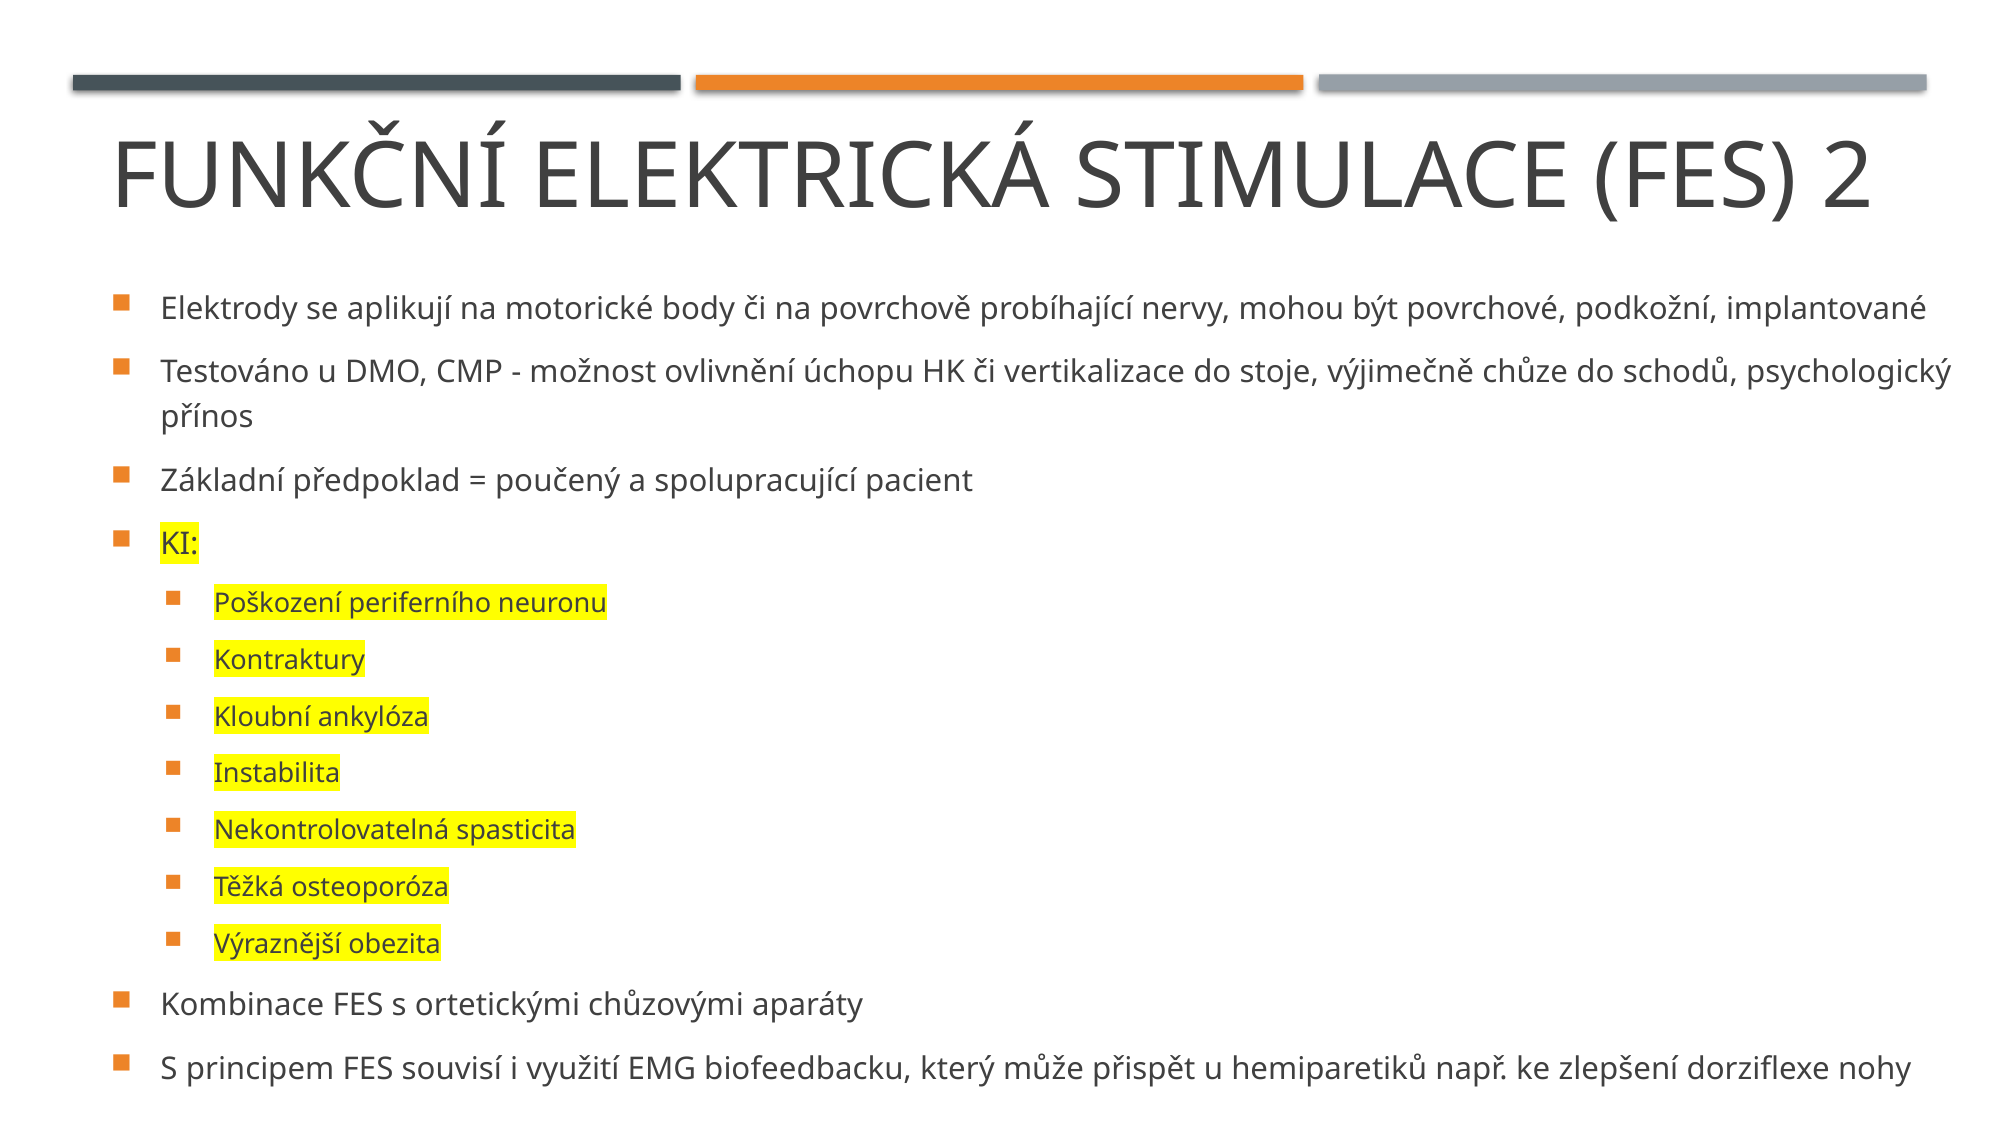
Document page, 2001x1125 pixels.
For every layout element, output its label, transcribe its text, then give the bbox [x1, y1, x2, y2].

list Elektrody se aplikují na motorické body či na povrchově probíhající nervy, mohou být povrchové, podkožní, implantované Testováno u DMO, CMP - možnost ovlivnění úchopu HK či vertikalizace do stoje, výjimečně chůze do schodů, psychologický přínos Základní předpoklad = poučený a spolupracující pacient KI: Poškození periferního neuronu Kontraktury Kloubní ankylóza Instabilita Nekontrolovatelná spasticita Těžká osteoporóza Výraznější obezita Kombinace FES s ortetickými chůzovými aparáty S principem FES souvisí i využití EMG biofeedbacku, který může přispět u hemiparetiků např. ke zlepšení dorziflexe nohy [95, 257, 1976, 1110]
title FUNKČNÍ ELEKTRICKÁ STIMULACE (FES) 2 [95, 115, 1905, 235]
